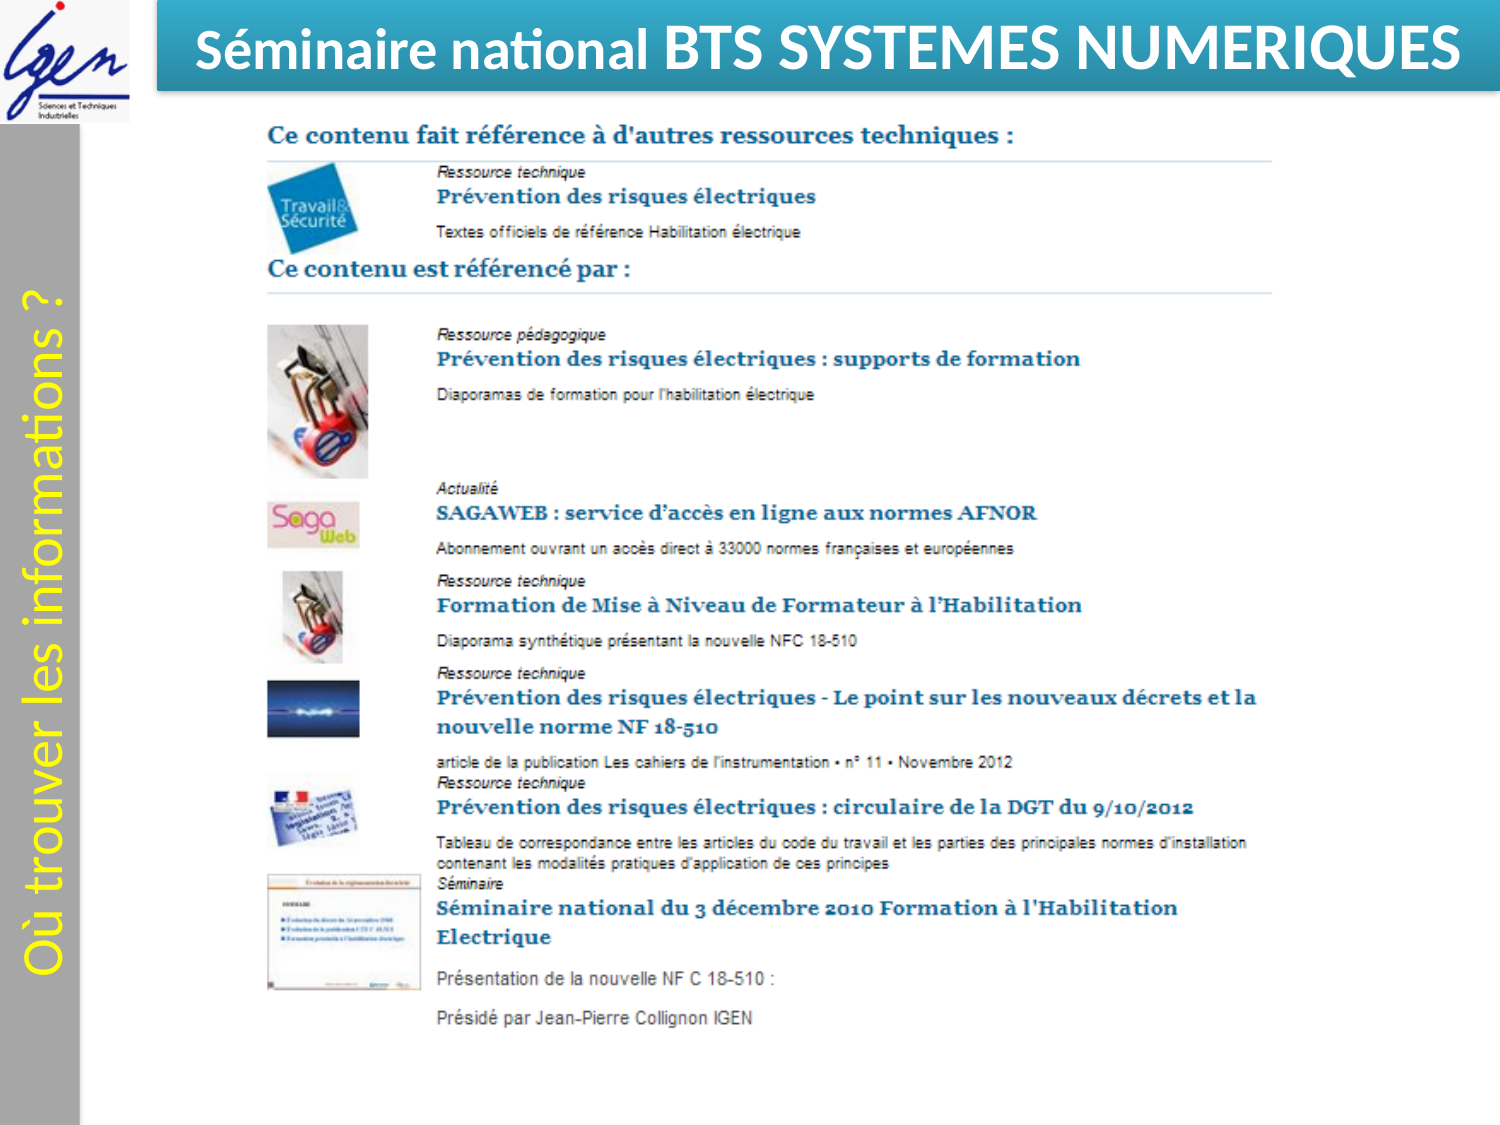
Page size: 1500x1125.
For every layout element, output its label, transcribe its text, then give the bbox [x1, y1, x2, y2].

text_box Séminaire national BTS SYSTEMES NUMERIQUES [157, 0, 1500, 91]
title Eléments de constat [96, 0, 1447, 148]
text_box Où trouver les informations ? [0, 132, 80, 1125]
picture [241, 113, 1293, 1047]
picture [0, 0, 132, 124]
